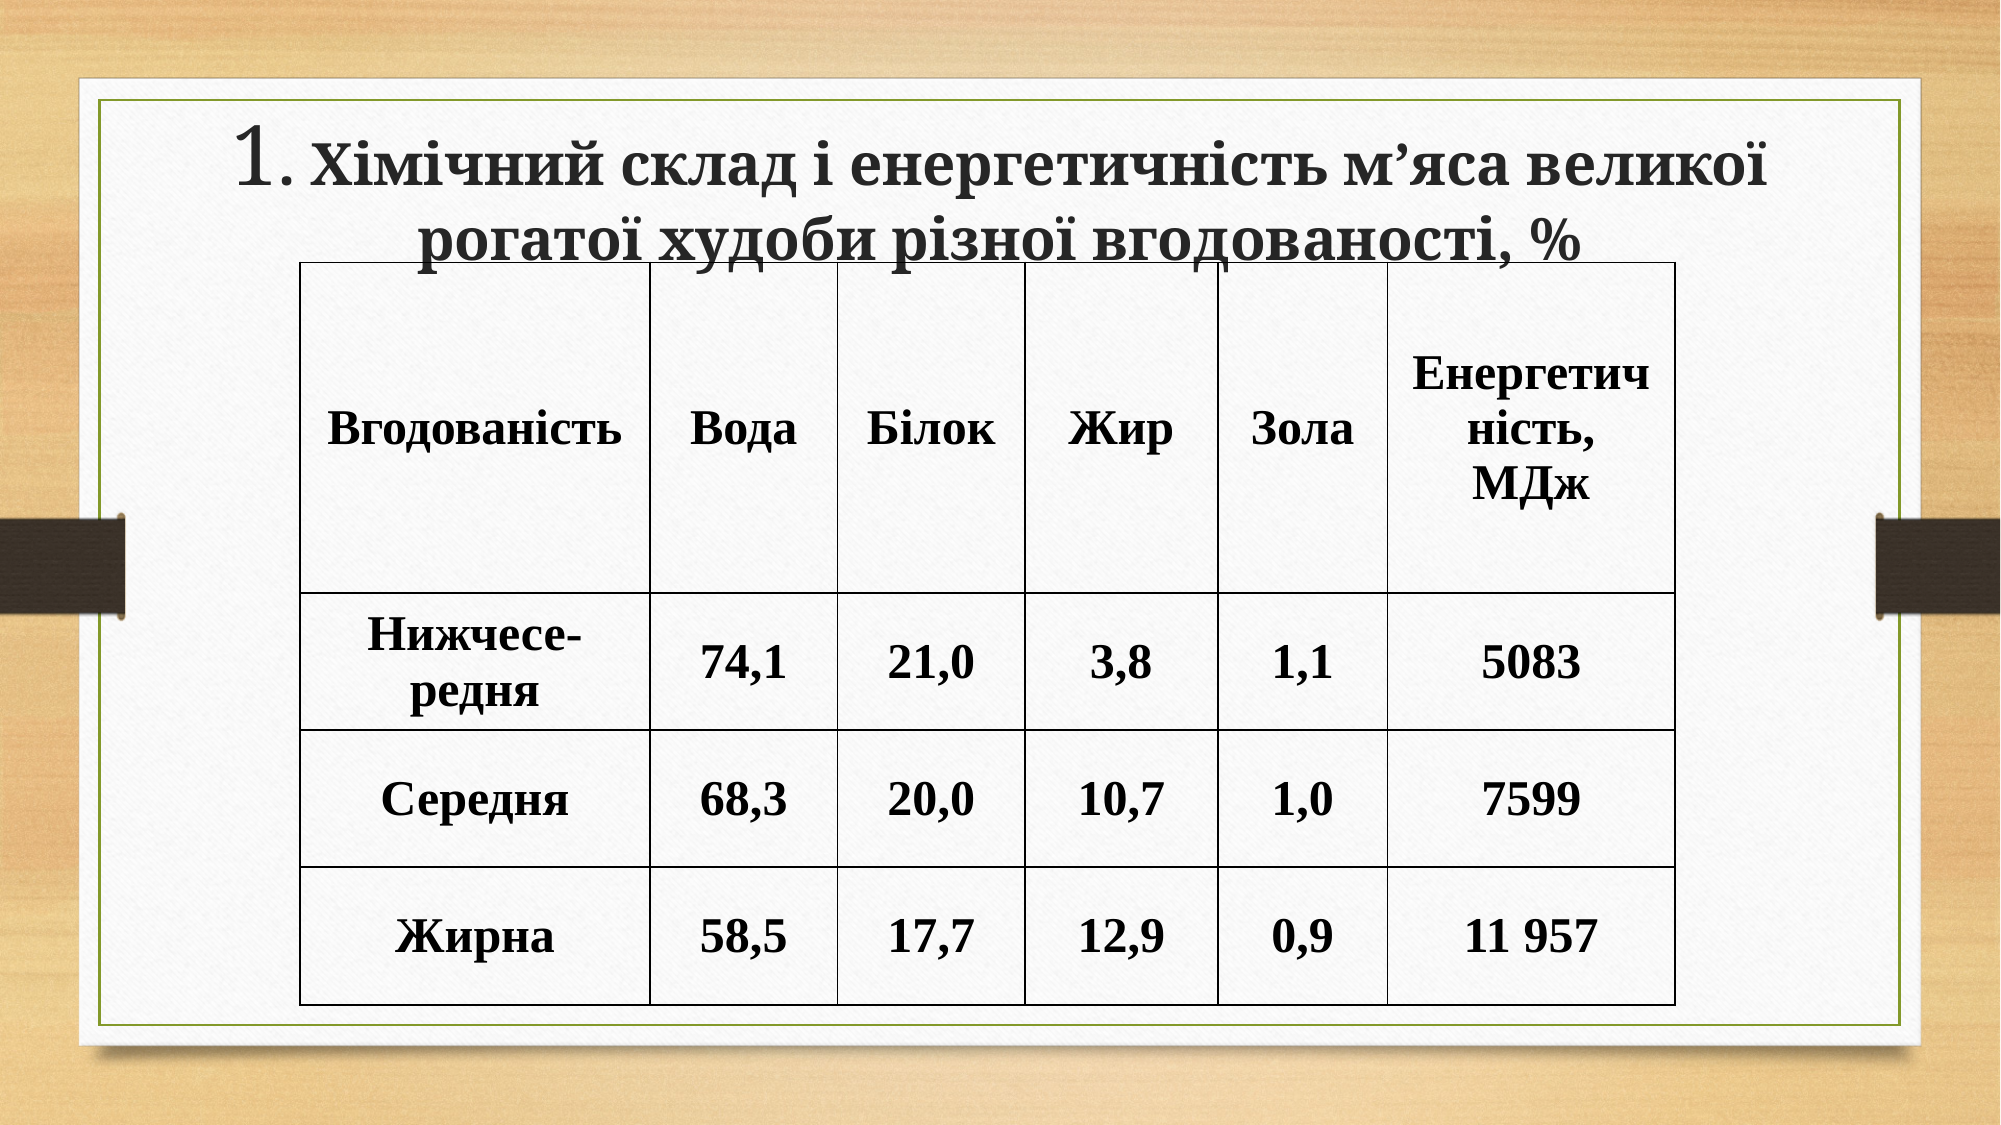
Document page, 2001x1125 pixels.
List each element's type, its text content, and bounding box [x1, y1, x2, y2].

table_header Вода [651, 263, 837, 592]
table_header Енергетичність, МДж [1388, 263, 1674, 592]
table_cell 20,0 [838, 731, 1024, 866]
table_cell 58,5 [651, 868, 837, 1004]
table_cell Жирна [301, 868, 649, 1004]
table_cell 74,1 [651, 594, 837, 729]
title 1. Хімічний склад і енергетичність м’яса великої рогатої худоби різної вгодованості, % [99, 93, 1900, 281]
table_cell Нижчесе-редня [301, 594, 649, 729]
table_header Жир [1026, 263, 1217, 592]
table_cell 68,3 [651, 731, 837, 866]
table_cell 17,7 [838, 868, 1024, 1004]
table_cell Середня [301, 731, 649, 866]
table_cell 11 957 [1388, 868, 1674, 1004]
table_cell 7599 [1388, 731, 1674, 866]
table_cell 12,9 [1026, 868, 1217, 1004]
table_header Вгодованість [301, 263, 649, 592]
picture [0, 0, 2001, 1125]
table_cell 3,8 [1026, 594, 1217, 729]
table_cell 1,1 [1219, 594, 1387, 729]
table_cell 21,0 [838, 594, 1024, 729]
table_header Білок [838, 263, 1024, 592]
table_cell 1,0 [1219, 731, 1387, 866]
table_cell 10,7 [1026, 731, 1217, 866]
table_cell 0,9 [1219, 868, 1387, 1004]
table_cell 5083 [1388, 594, 1674, 729]
table_header Зола [1219, 263, 1387, 592]
